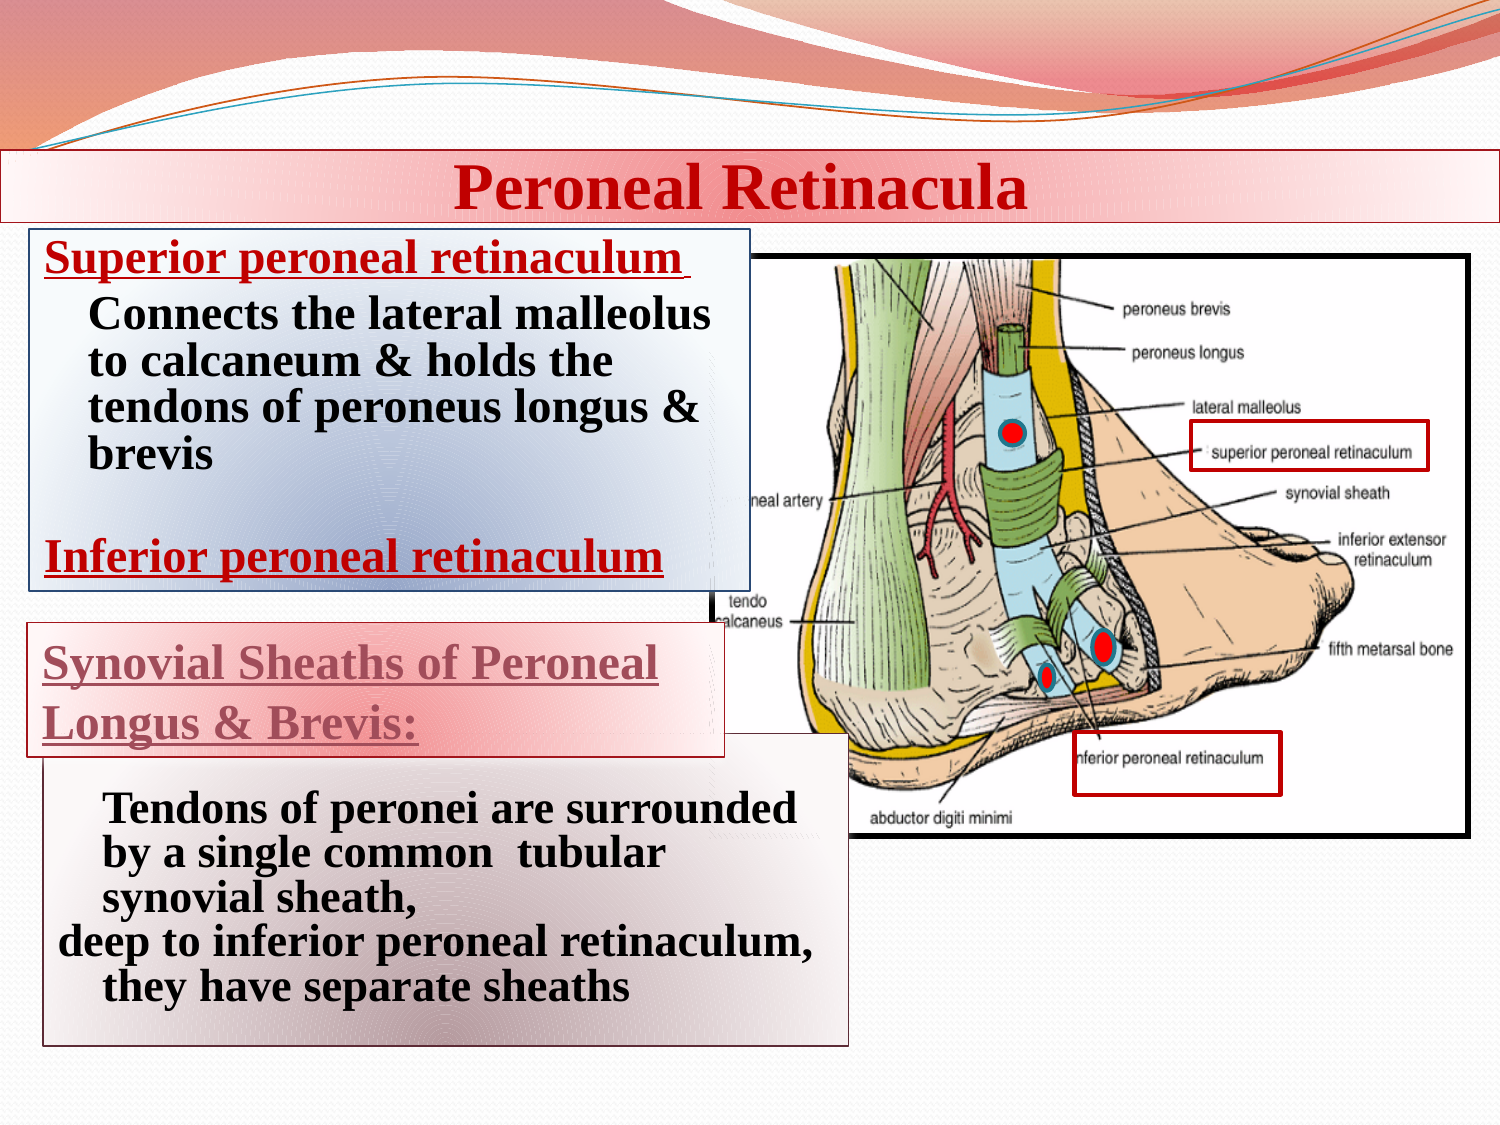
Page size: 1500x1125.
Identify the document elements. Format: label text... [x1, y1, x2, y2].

text_box Synovial Sheaths of Peroneal Longus & Brevis: [26, 622, 707, 758]
picture [714, 258, 1466, 834]
title Peroneal Retinacula [0, 149, 1500, 223]
text_box Tendons of peronei are surrounded by a single common tubular synovial sheath, deep to inferior peroneal retinaculum, they have separate sheaths [42, 770, 849, 1047]
list Superior peroneal retinaculum Connects the lateral malleolus to calcaneum & holds the tendons of peroneus longus & brevis Inferior peroneal retinaculum [28, 228, 751, 592]
